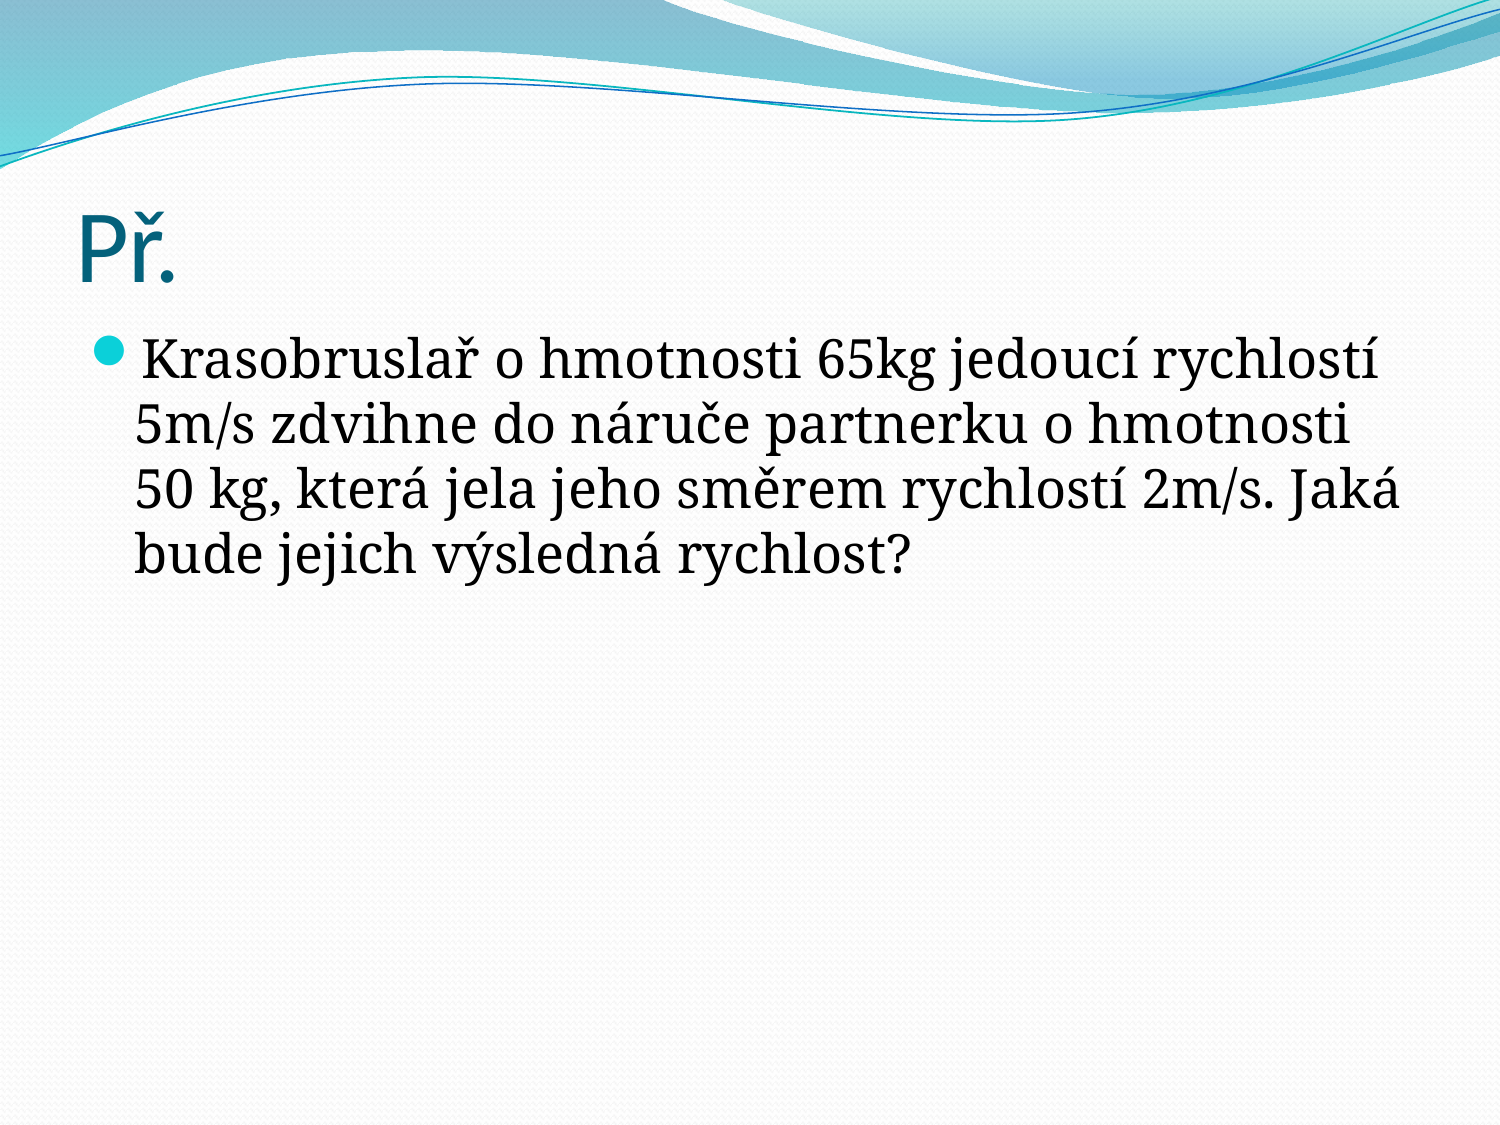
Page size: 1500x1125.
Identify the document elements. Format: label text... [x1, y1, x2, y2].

title Př. [75, 115, 1425, 303]
list Krasobruslař o hmotnosti 65kg jedoucí rychlostí 5m/s zdvihne do náruče partnerku o hmotnosti 50 kg, která jela jeho směrem rychlostí 2m/s. Jaká bude jejich výsledná rychlost? [75, 317, 1425, 1038]
